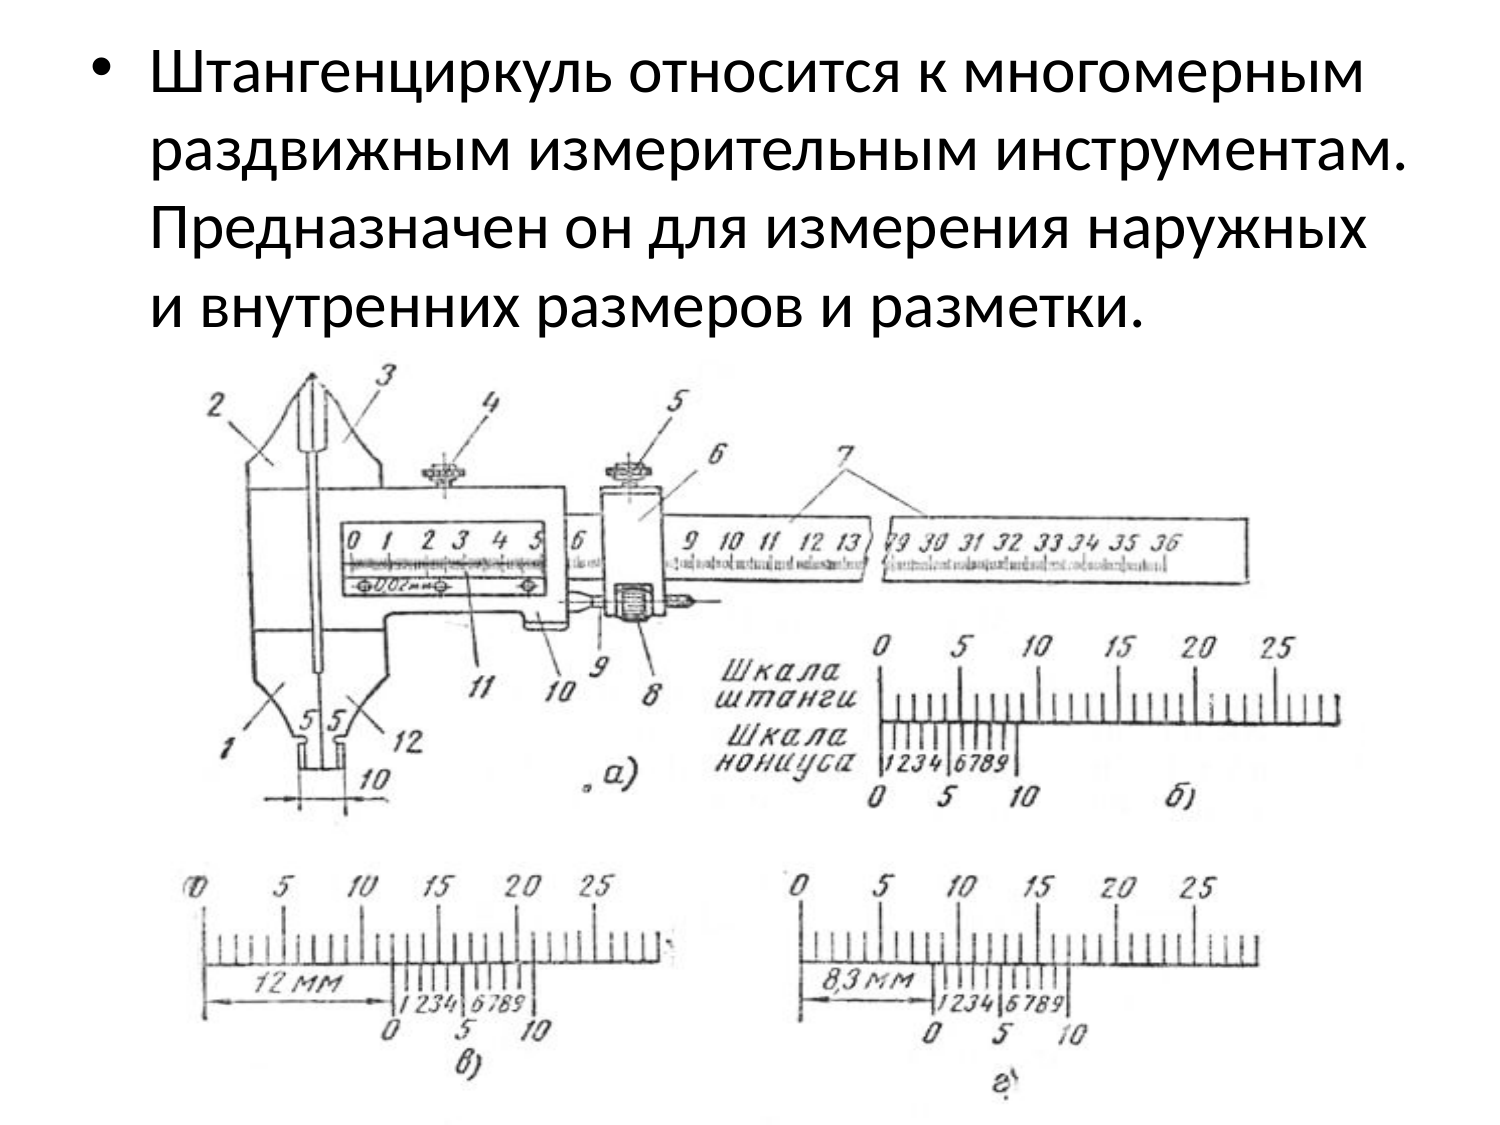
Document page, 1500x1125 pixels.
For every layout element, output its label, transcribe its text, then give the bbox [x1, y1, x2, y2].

picture [123, 337, 1365, 1125]
list Штангенциркуль относится к многомерным раздвижным измерительным инструментам. Предназначен он для измерения наружных и внутренних размеров и разметки. [75, 19, 1426, 362]
